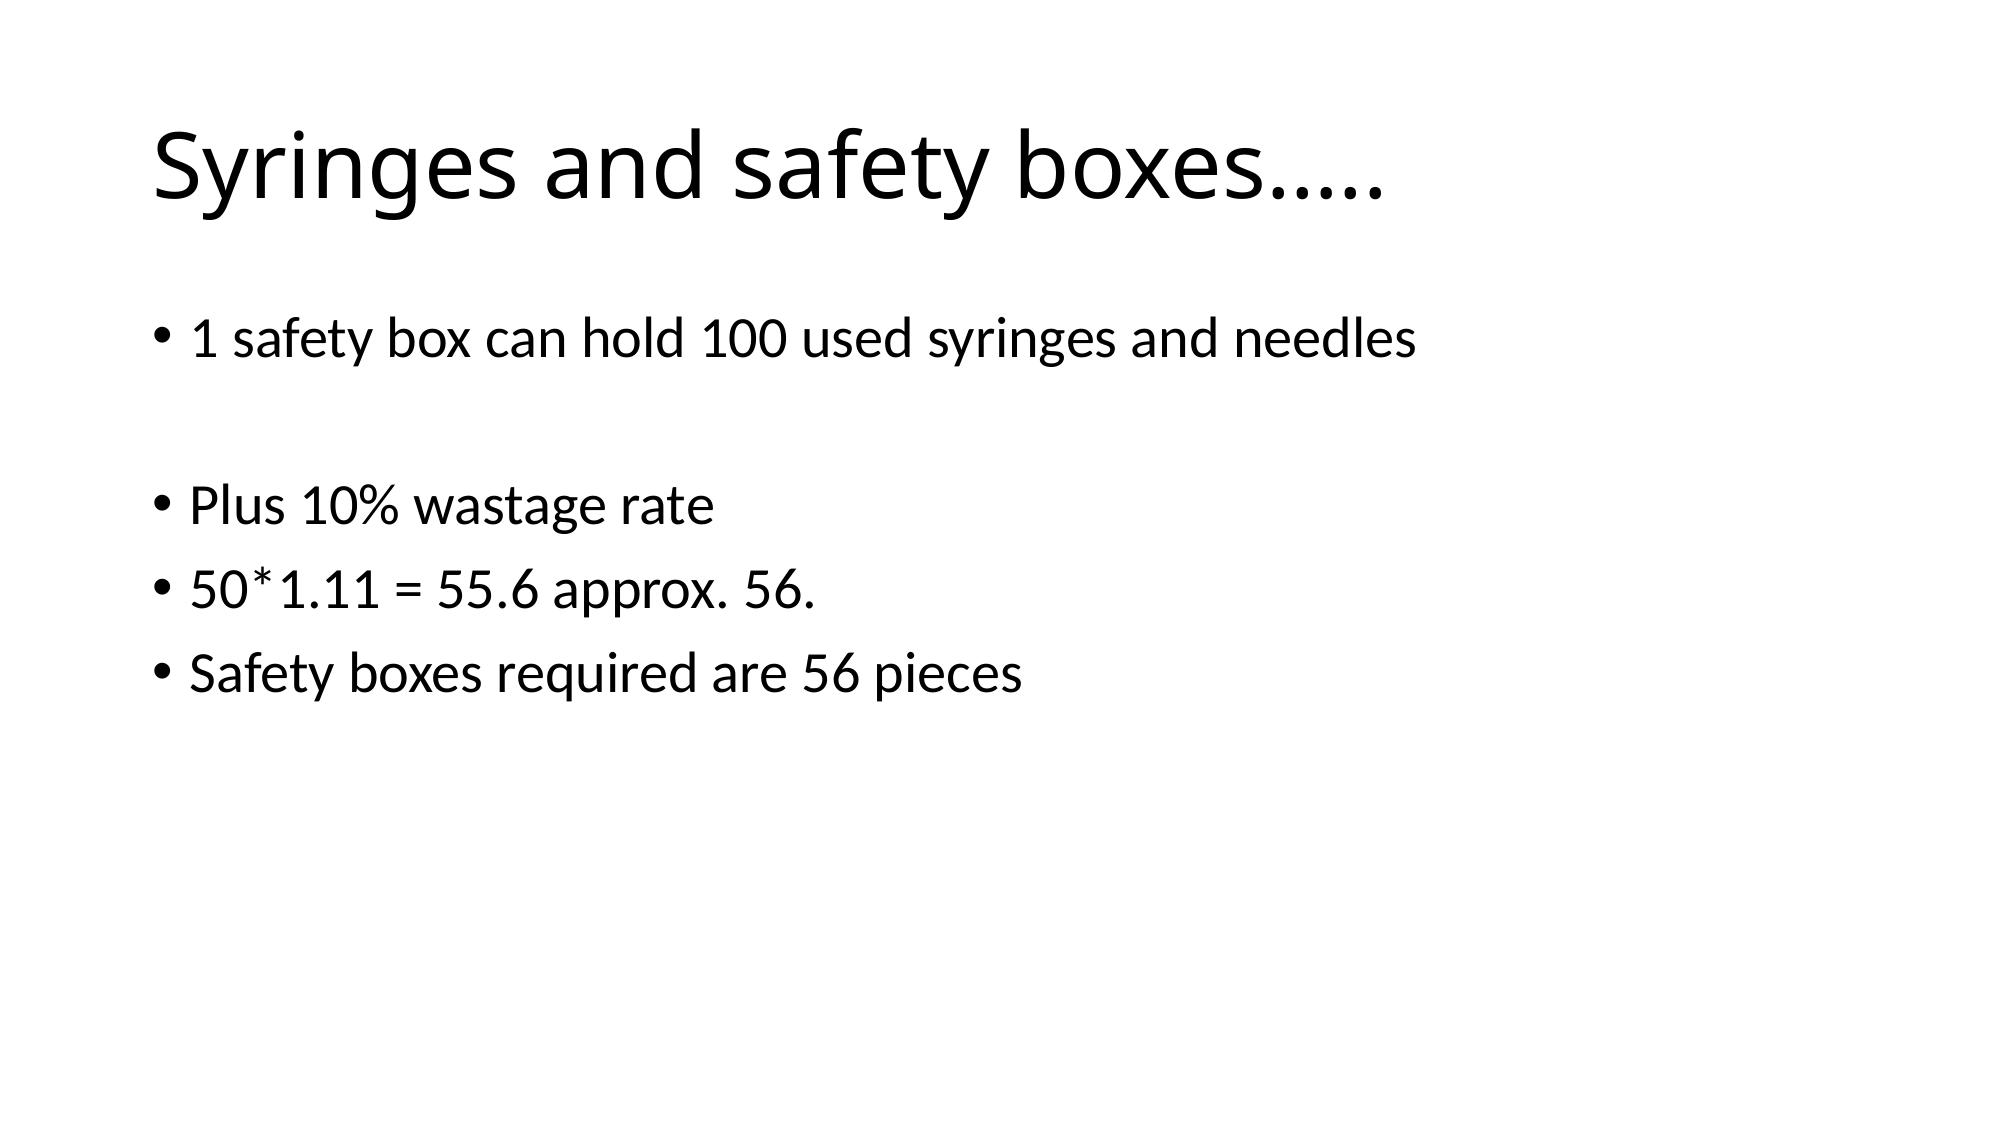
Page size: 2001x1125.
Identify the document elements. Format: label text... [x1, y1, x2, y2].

title Syringes and safety boxes….. [137, 59, 1863, 278]
